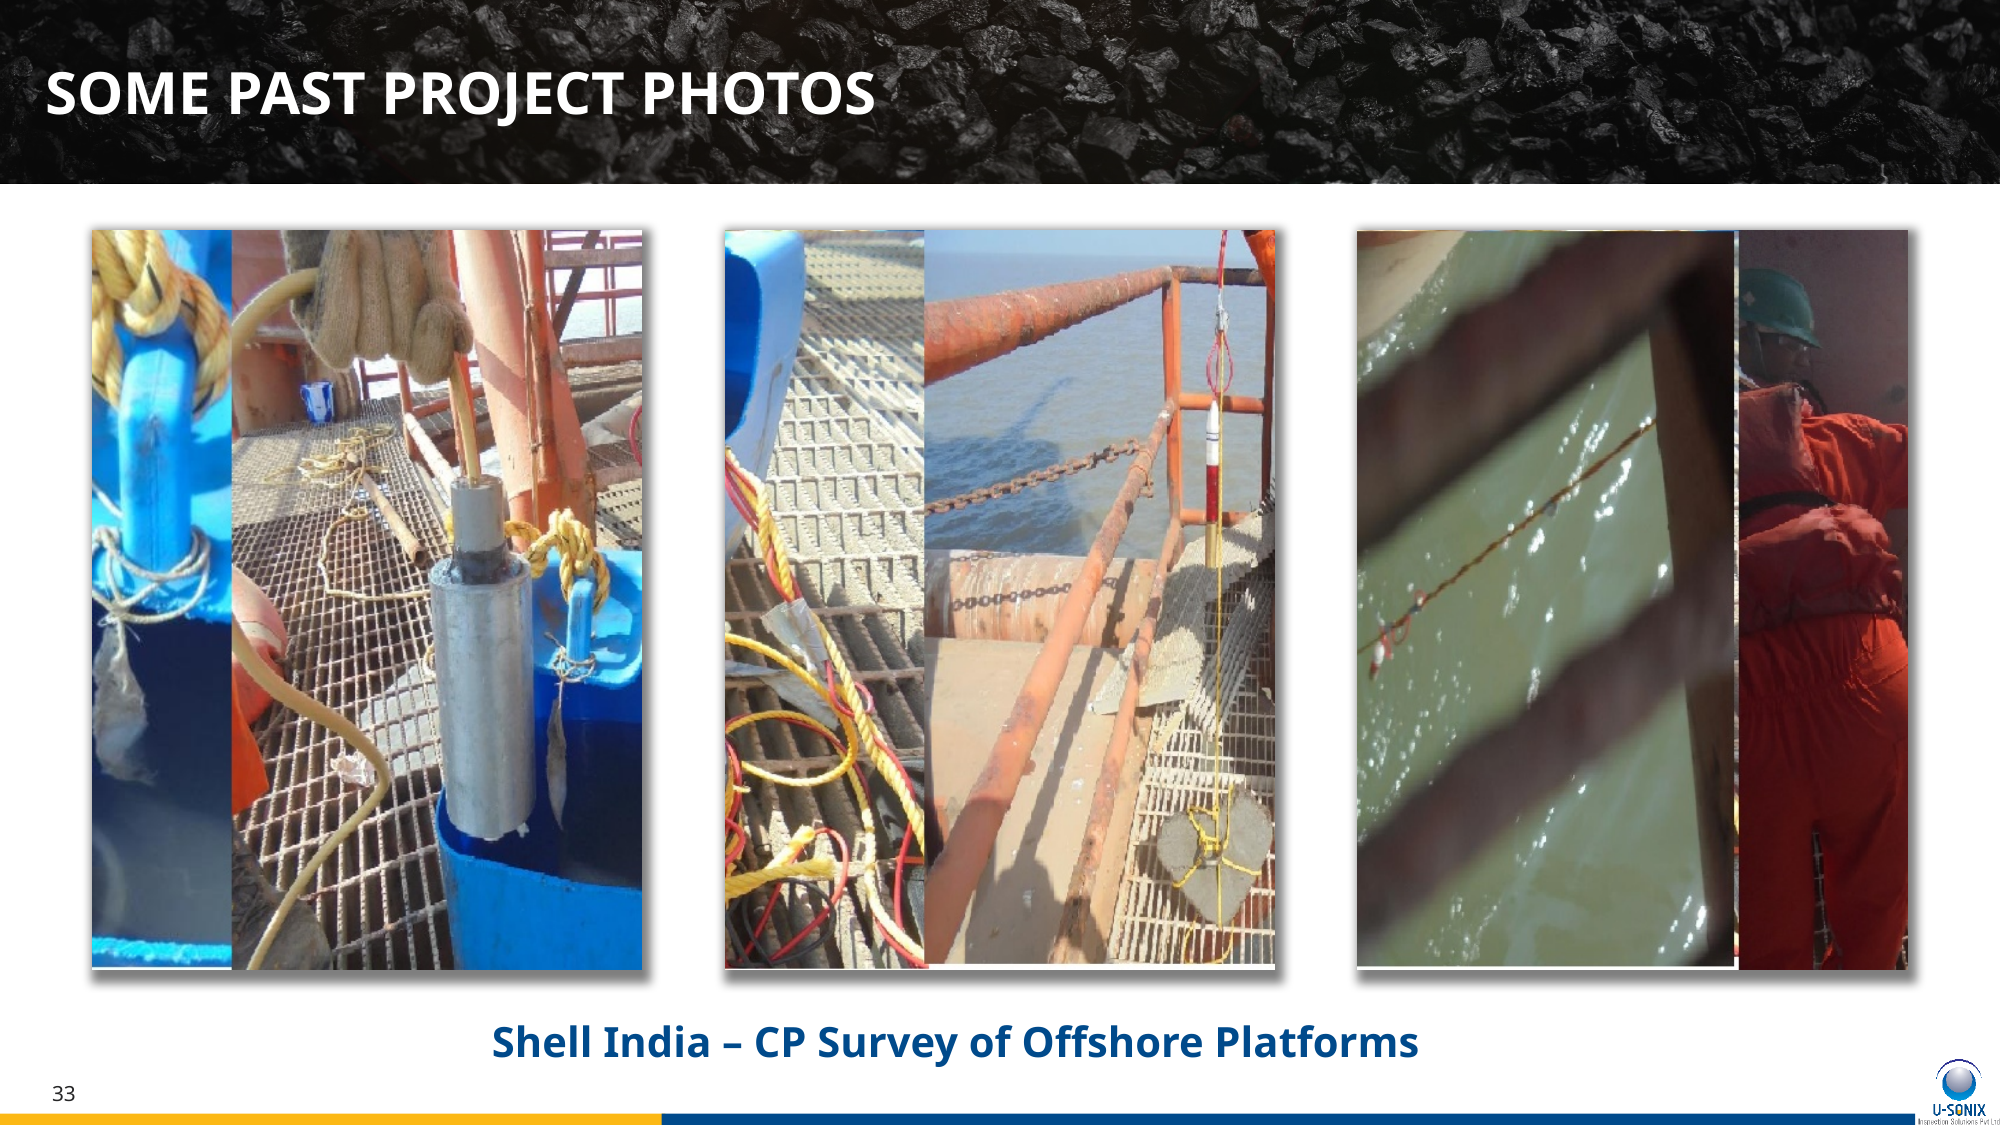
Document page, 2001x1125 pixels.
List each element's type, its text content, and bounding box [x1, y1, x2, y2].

picture [1357, 230, 1908, 970]
picture [92, 230, 643, 970]
text_box Shell India – CP Survey of Offshore Platforms [464, 1007, 1448, 1074]
title SOME PAST PROJECT PHOTOS [45, 56, 1955, 127]
picture [1918, 1058, 2000, 1125]
picture [725, 230, 1275, 970]
picture [0, 0, 2000, 184]
